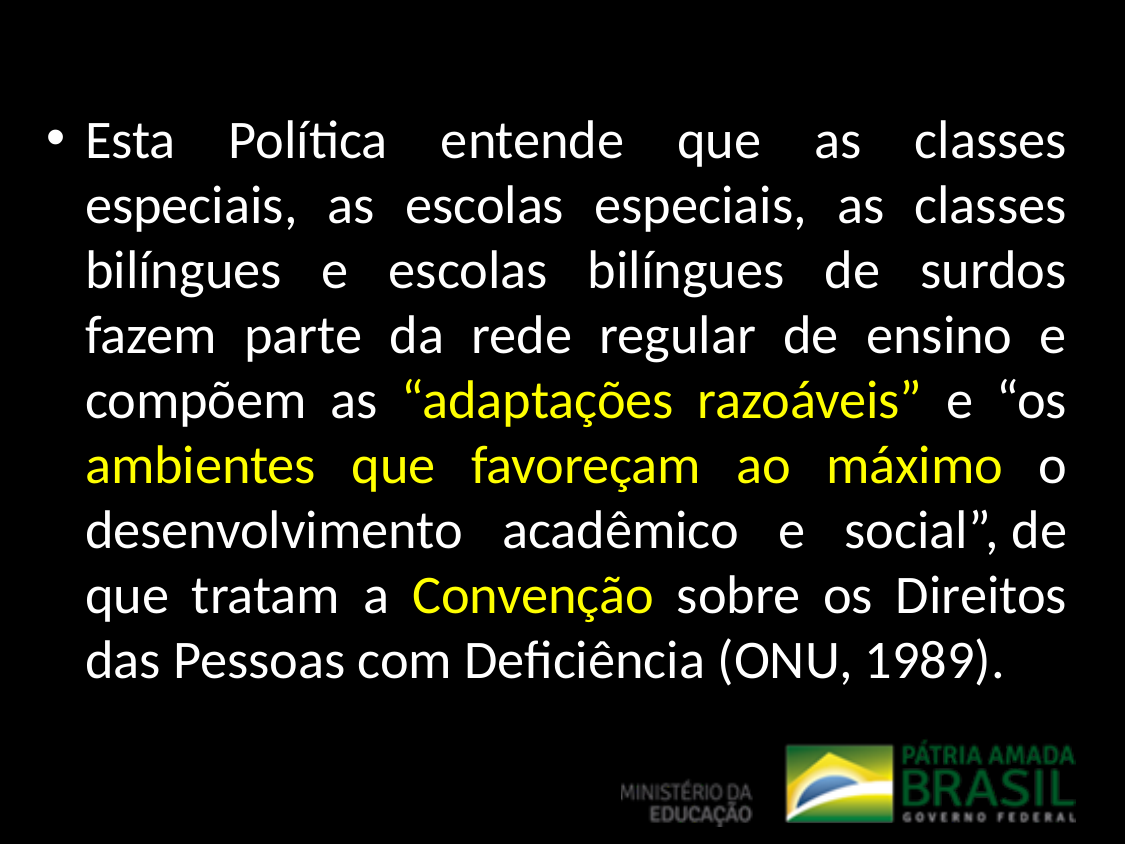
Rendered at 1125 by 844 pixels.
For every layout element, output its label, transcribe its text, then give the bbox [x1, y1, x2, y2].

picture [621, 728, 1077, 827]
list Esta Política entende que as classes especiais, as escolas especiais, as classes bilíngues e escolas bilíngues de surdos fazem parte da rede regular de ensino e compõem as “adaptações razoáveis” e “os ambientes que favoreçam ao máximo o desenvolvimento acadêmico e social”, de que tratam a Convenção sobre os Direitos das Pessoas com Deficiência (ONU, 1989). [31, 20, 1083, 713]
